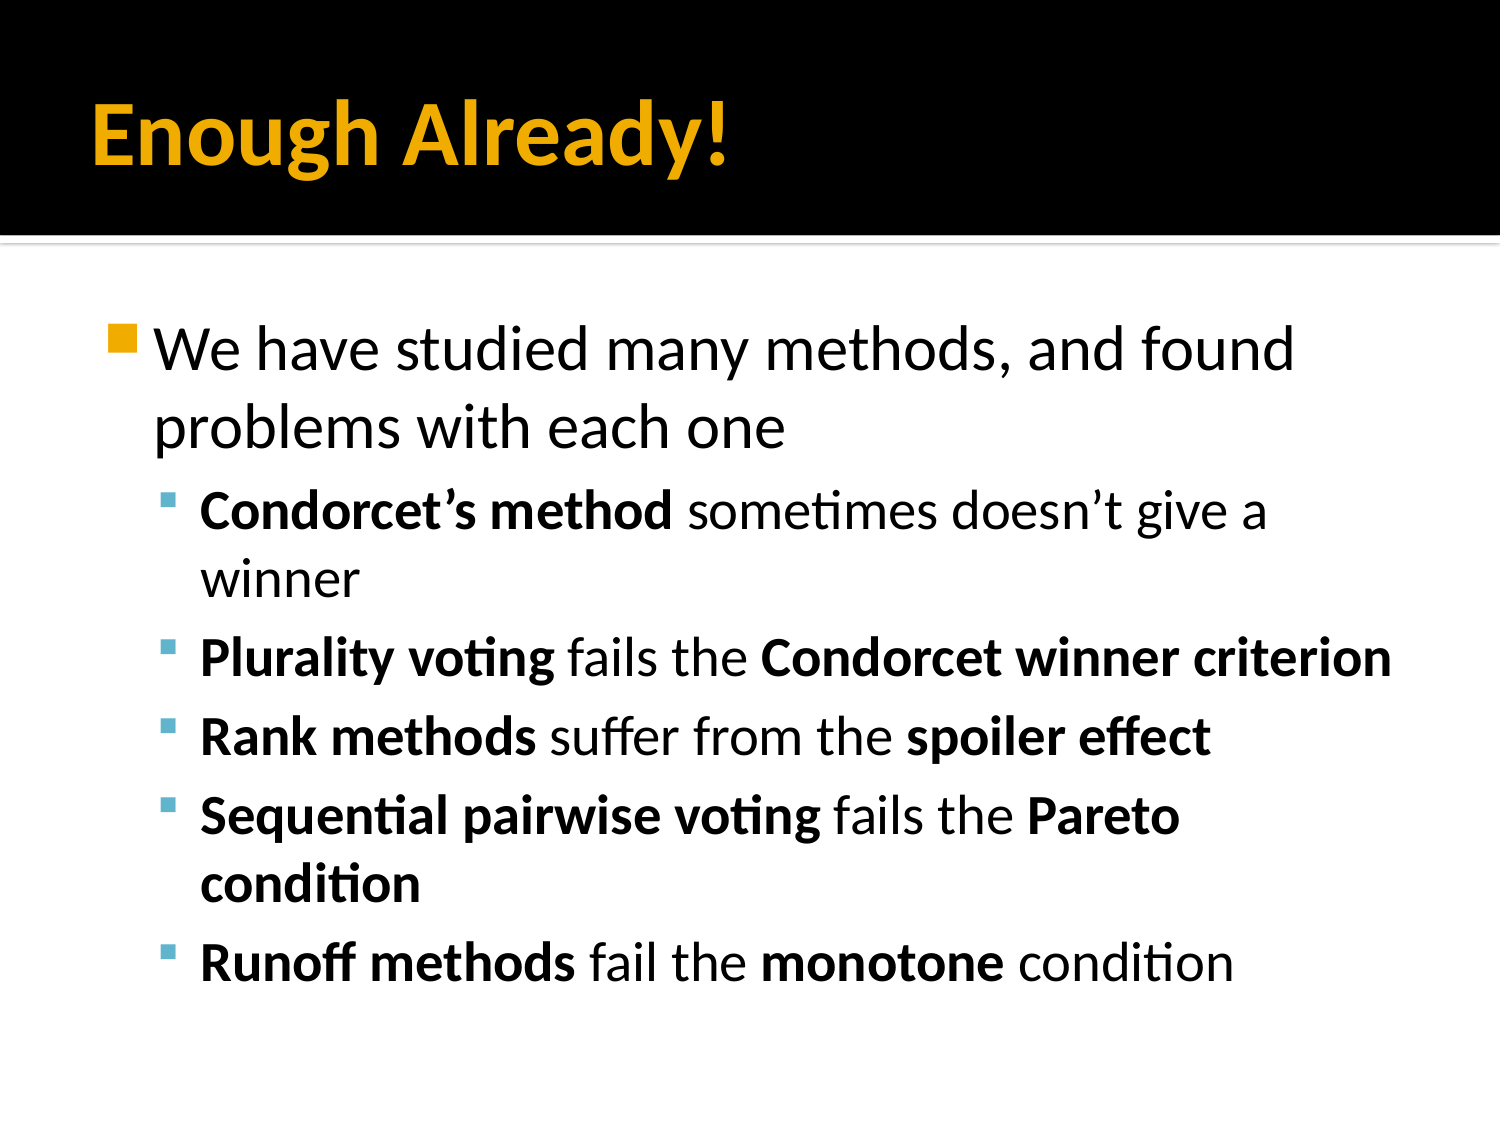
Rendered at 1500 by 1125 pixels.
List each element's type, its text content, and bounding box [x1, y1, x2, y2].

list We have studied many methods, and found problems with each one Condorcet’s method sometimes doesn’t give a winner Plurality voting fails the Condorcet winner criterion Rank methods suffer from the spoiler effect Sequential pairwise voting fails the Pareto condition Runoff methods fail the monotone condition [75, 291, 1425, 1050]
title Enough Already! [75, 25, 1425, 231]
